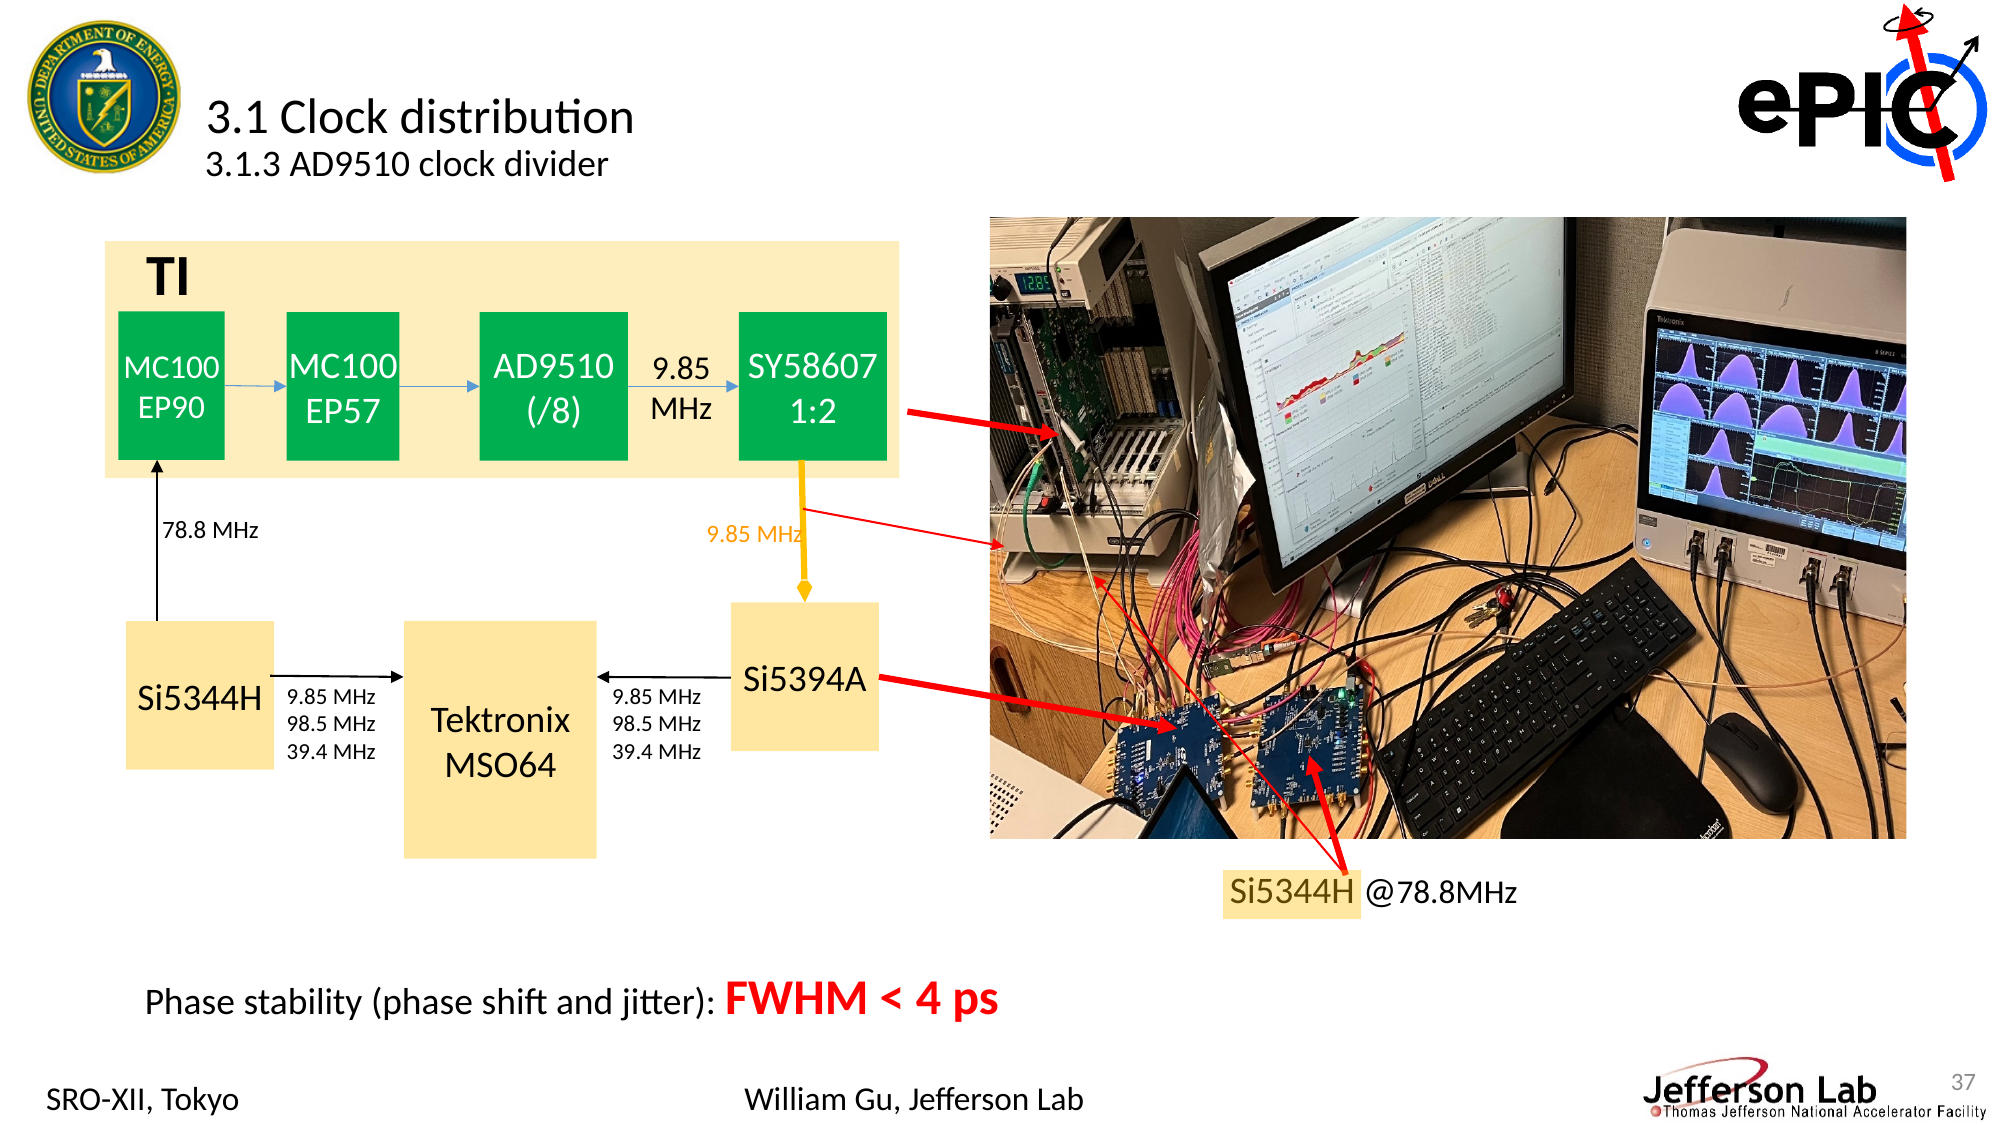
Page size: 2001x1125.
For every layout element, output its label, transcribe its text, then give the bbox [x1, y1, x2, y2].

text_box [104, 240, 156, 479]
text_box [1222, 869, 1362, 920]
picture [1733, 0, 1992, 186]
picture [989, 216, 1907, 839]
text_box 3.1 Clock distribution [191, 76, 651, 152]
picture [21, 16, 186, 175]
text_box Si5344H @78.8MHz [1346, 858, 1533, 919]
text_box 78.8 MHz [158, 505, 275, 551]
text_box Si5344H @78.8MHz [1214, 876, 1222, 919]
text_box AD9510 (/8) [479, 311, 629, 462]
text_box 9.85 MHz [691, 509, 801, 555]
text_box Si5394A [730, 601, 880, 752]
text_box SY58607 1:2 [738, 311, 888, 462]
text_box 78.8 MHz [147, 505, 157, 551]
text_box 9.85 MHz 98.5 MHz 39.4 MHz [271, 677, 391, 772]
text_box Tektronix MSO64 [403, 620, 598, 860]
picture [989, 729, 1093, 839]
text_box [802, 508, 1005, 547]
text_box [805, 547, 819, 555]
text_box [158, 387, 798, 479]
text_box Phase stability (phase shift and jitter): FWHM < 4 ps [129, 957, 1014, 1033]
text_box [207, 240, 900, 479]
slide_number 37 [1541, 1050, 1992, 1111]
text_box 9.85 MHz [625, 339, 737, 434]
text_box Si5344H [125, 620, 275, 771]
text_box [907, 411, 1060, 435]
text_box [801, 459, 805, 603]
text_box MC100 EP90 [117, 310, 226, 461]
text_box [878, 676, 1093, 729]
text_box 3.1.3 AD9510 clock divider [190, 131, 625, 192]
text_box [1093, 575, 1346, 876]
picture [1635, 1111, 1992, 1125]
text_box MC100 EP57 [286, 311, 400, 462]
text_box 9.85 MHz 98.5 MHz 39.4 MHz [597, 678, 717, 772]
text_box TI [132, 229, 207, 310]
